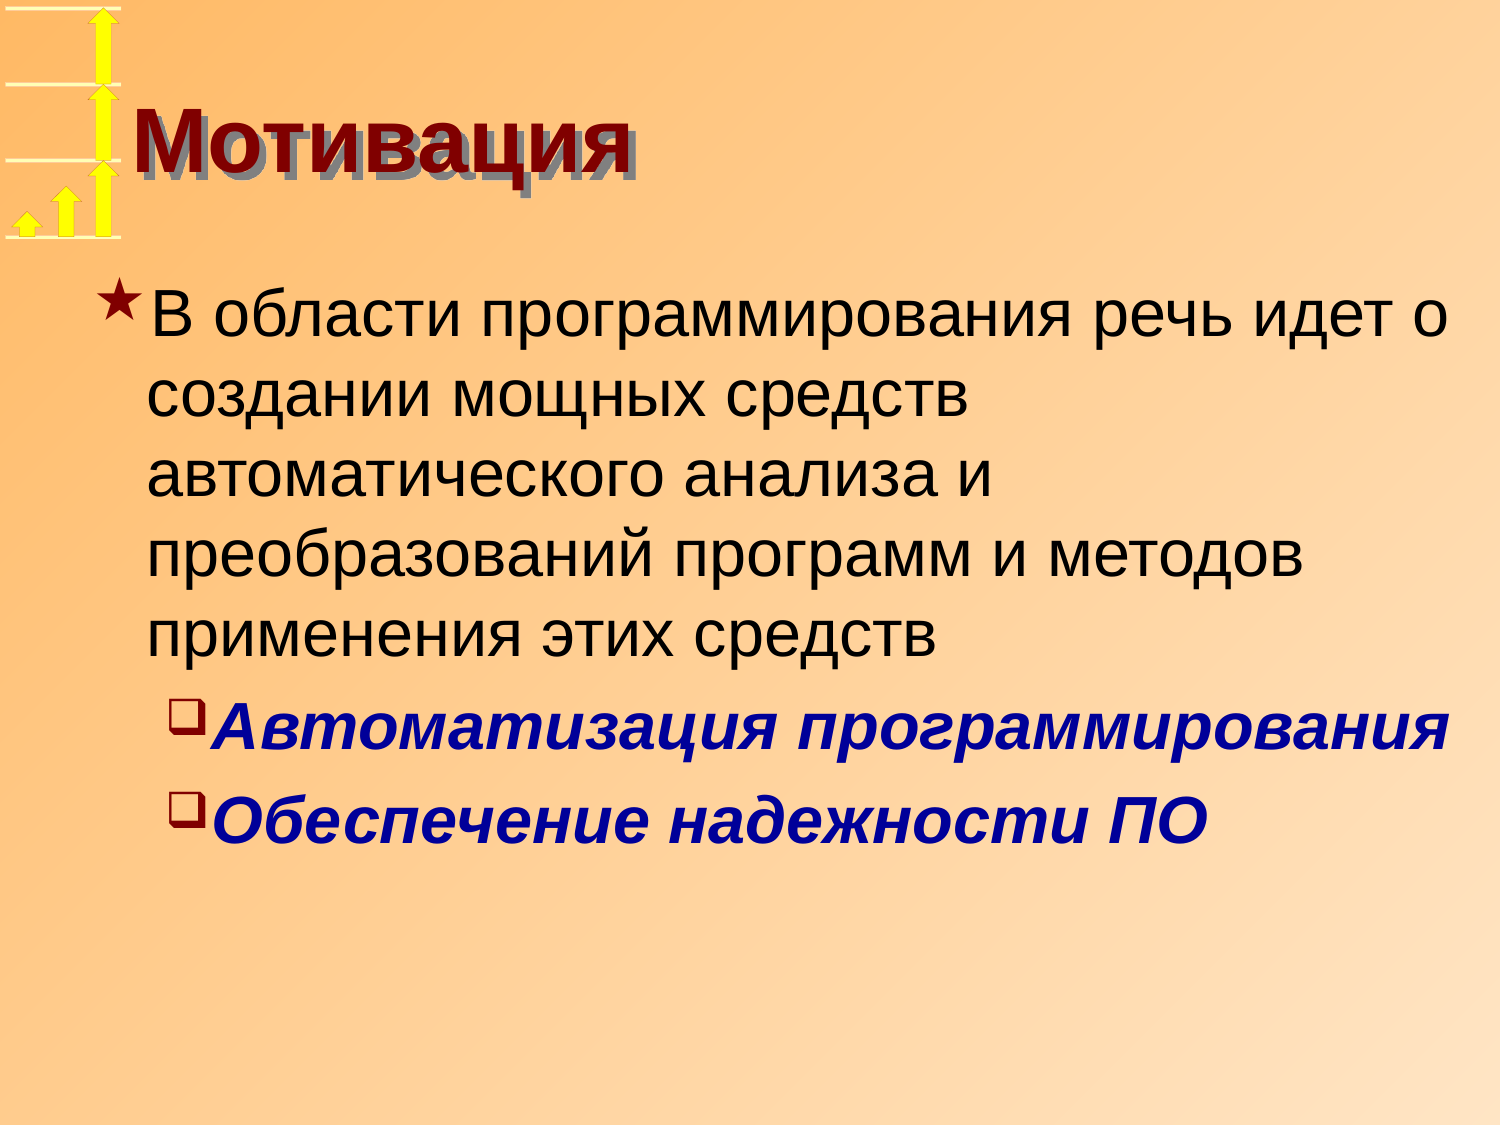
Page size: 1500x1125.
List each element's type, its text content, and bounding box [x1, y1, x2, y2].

title Мотивация [115, 42, 1486, 231]
list В области программирования речь идет о создании мощных средств автоматического анализа и преобразований программ и методов применения этих средств Автоматизация программирования Обеспечение надежности ПО [74, 262, 1500, 1006]
